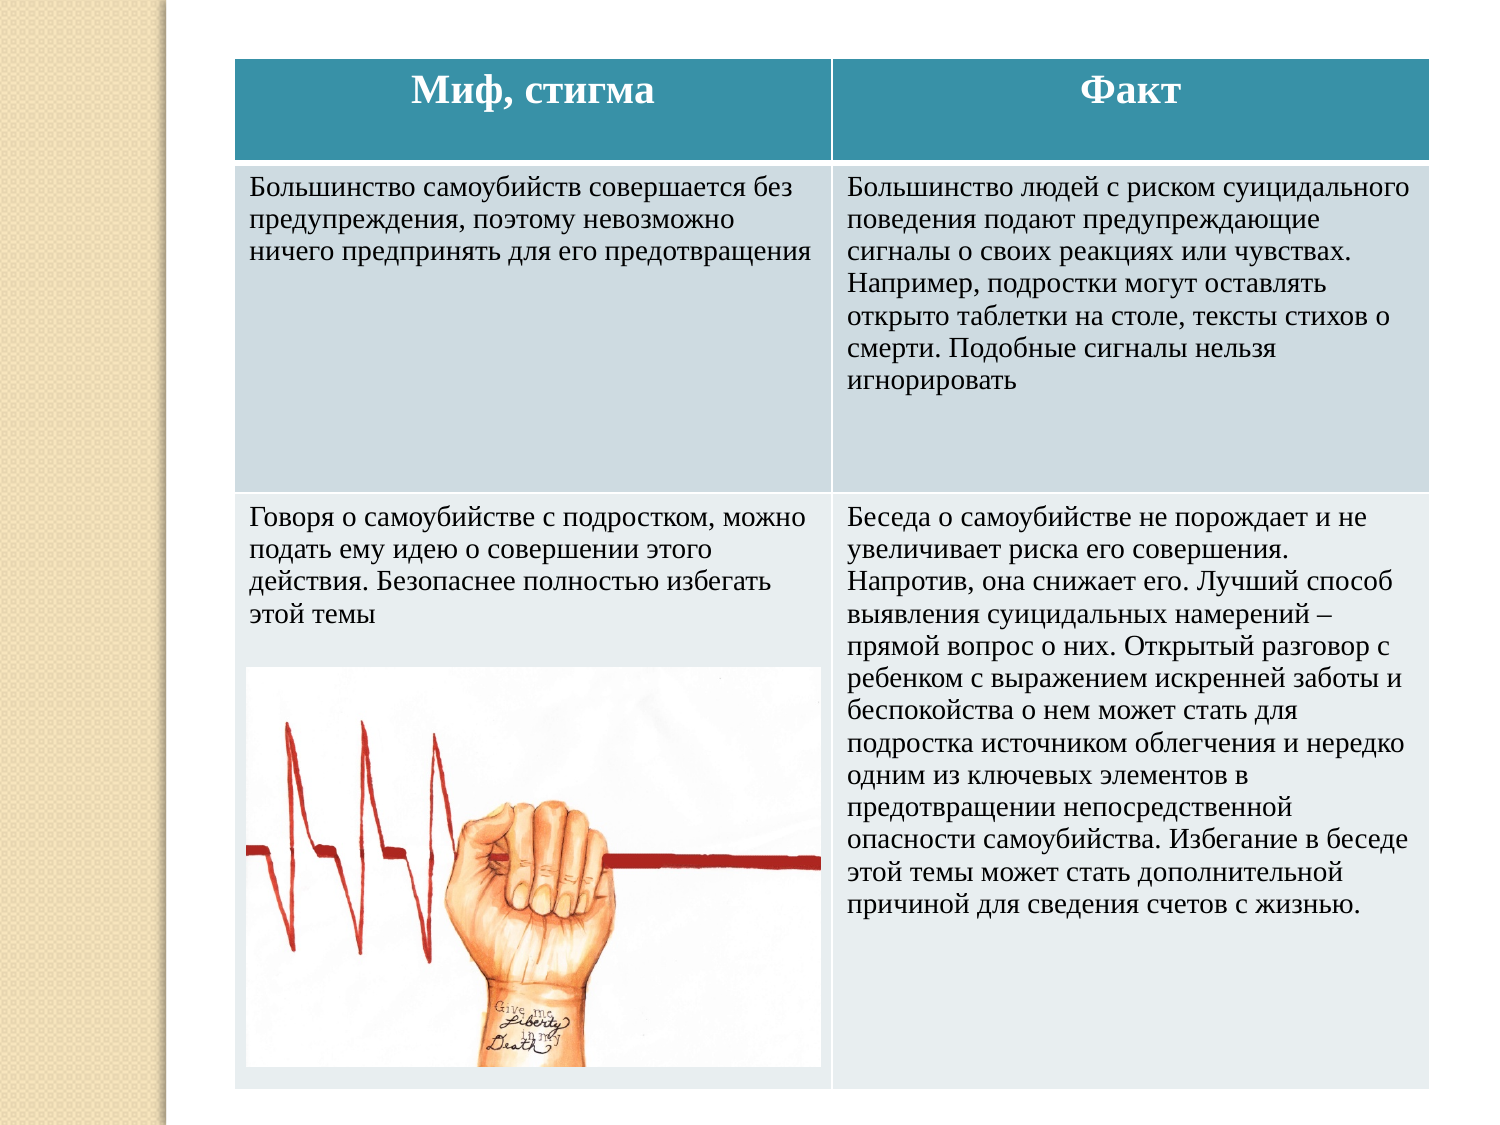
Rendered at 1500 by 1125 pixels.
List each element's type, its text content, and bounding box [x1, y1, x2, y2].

table_cell Большинство самоубийств совершается без предупреждения, поэтому невозможно ничего предпринять для его предотвращения [235, 166, 831, 492]
table_header Миф, стигма [235, 59, 831, 160]
table_cell Беседа о самоубийстве не порождает и не увеличивает риска его совершения. Напротив, она снижает его. Лучший способ выявления суицидальных намерений – прямой вопрос о них. Открытый разговор с ребенком с выражением искренней заботы и беспокойства о нем может стать для подростка источником облегчения и нередко одним из ключевых элементов в предотвращении непосредственной опасности самоубийства. Избегание в беседе этой темы может стать дополнительной причиной для сведения счетов с жизнью. [833, 494, 1429, 1089]
table_cell Говоря о самоубийстве с подростком, можно подать ему идею о совершении этого действия. Безопаснее полностью избегать этой темы [235, 494, 831, 1089]
table_cell Большинство людей с риском суицидального поведения подают предупреждающие сигналы о своих реакциях или чувствах. Например, подростки могут оставлять открыто таблетки на столе, тексты стихов о смерти. Подобные сигналы нельзя игнорировать [833, 166, 1429, 492]
picture [245, 667, 821, 1067]
table_header Факт [833, 59, 1429, 160]
